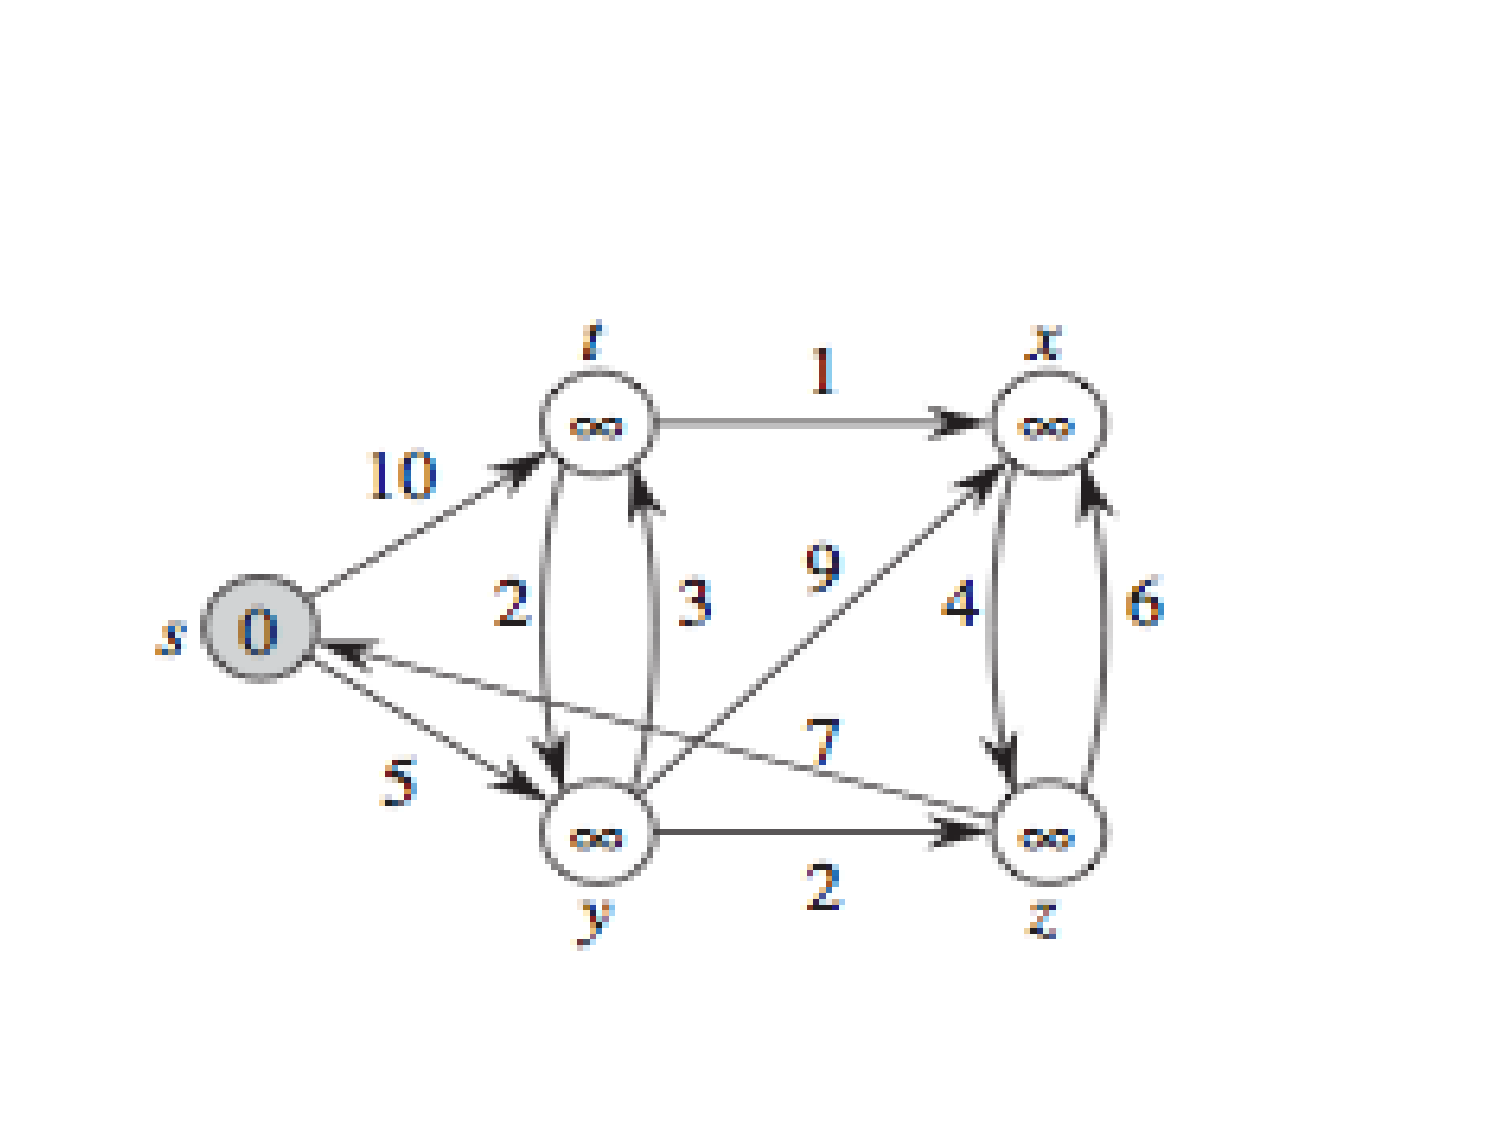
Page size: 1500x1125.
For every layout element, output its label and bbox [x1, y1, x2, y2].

picture [124, 221, 1318, 963]
